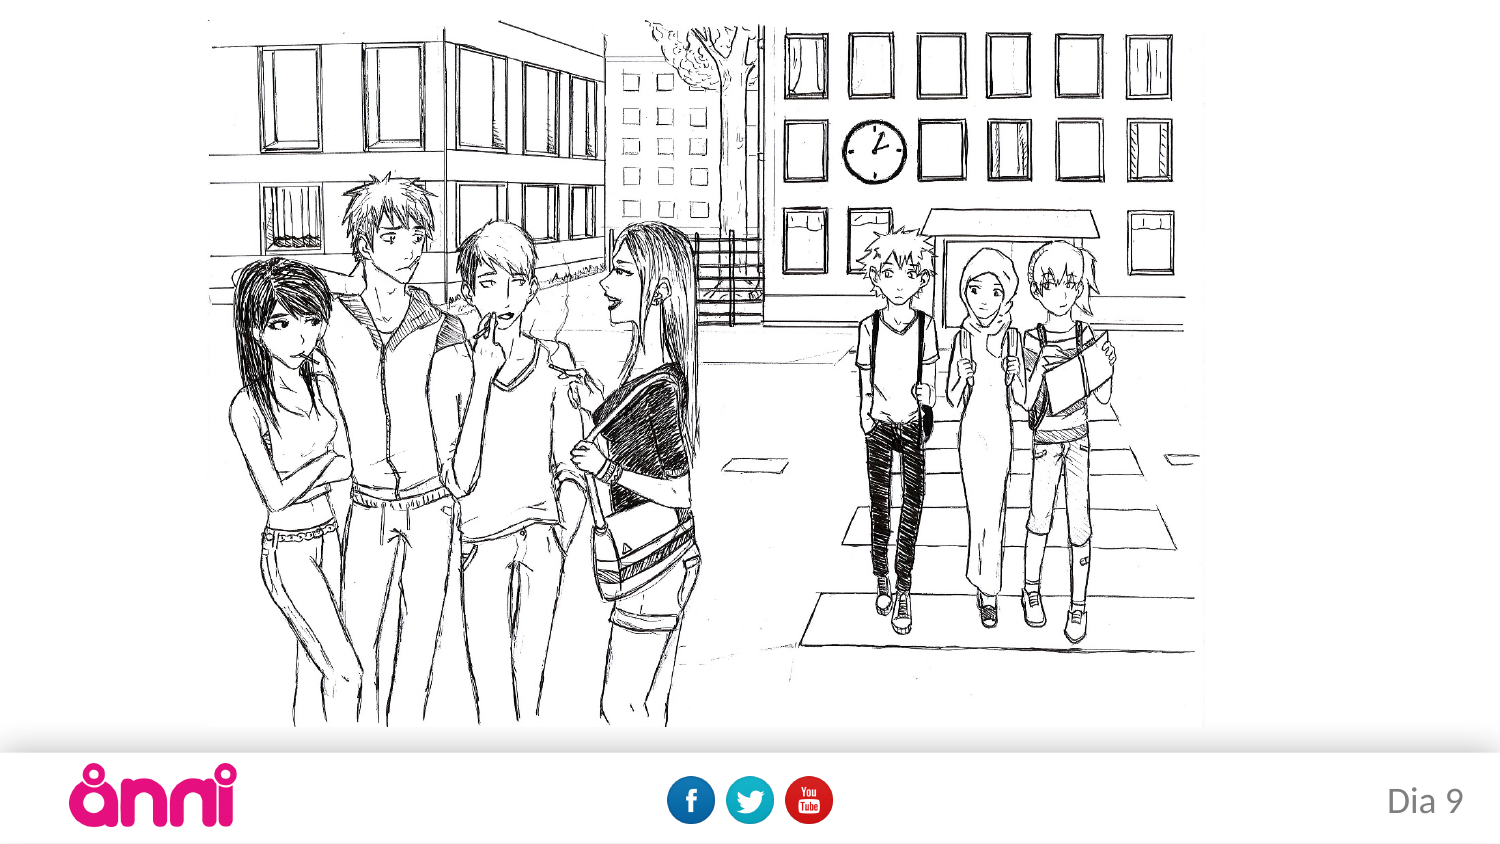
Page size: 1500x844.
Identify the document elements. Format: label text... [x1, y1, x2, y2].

picture [785, 776, 833, 824]
picture [206, 19, 1206, 727]
text_box Dia 9 [1372, 768, 1480, 829]
picture [726, 776, 774, 824]
picture [667, 776, 715, 824]
picture [69, 763, 237, 827]
